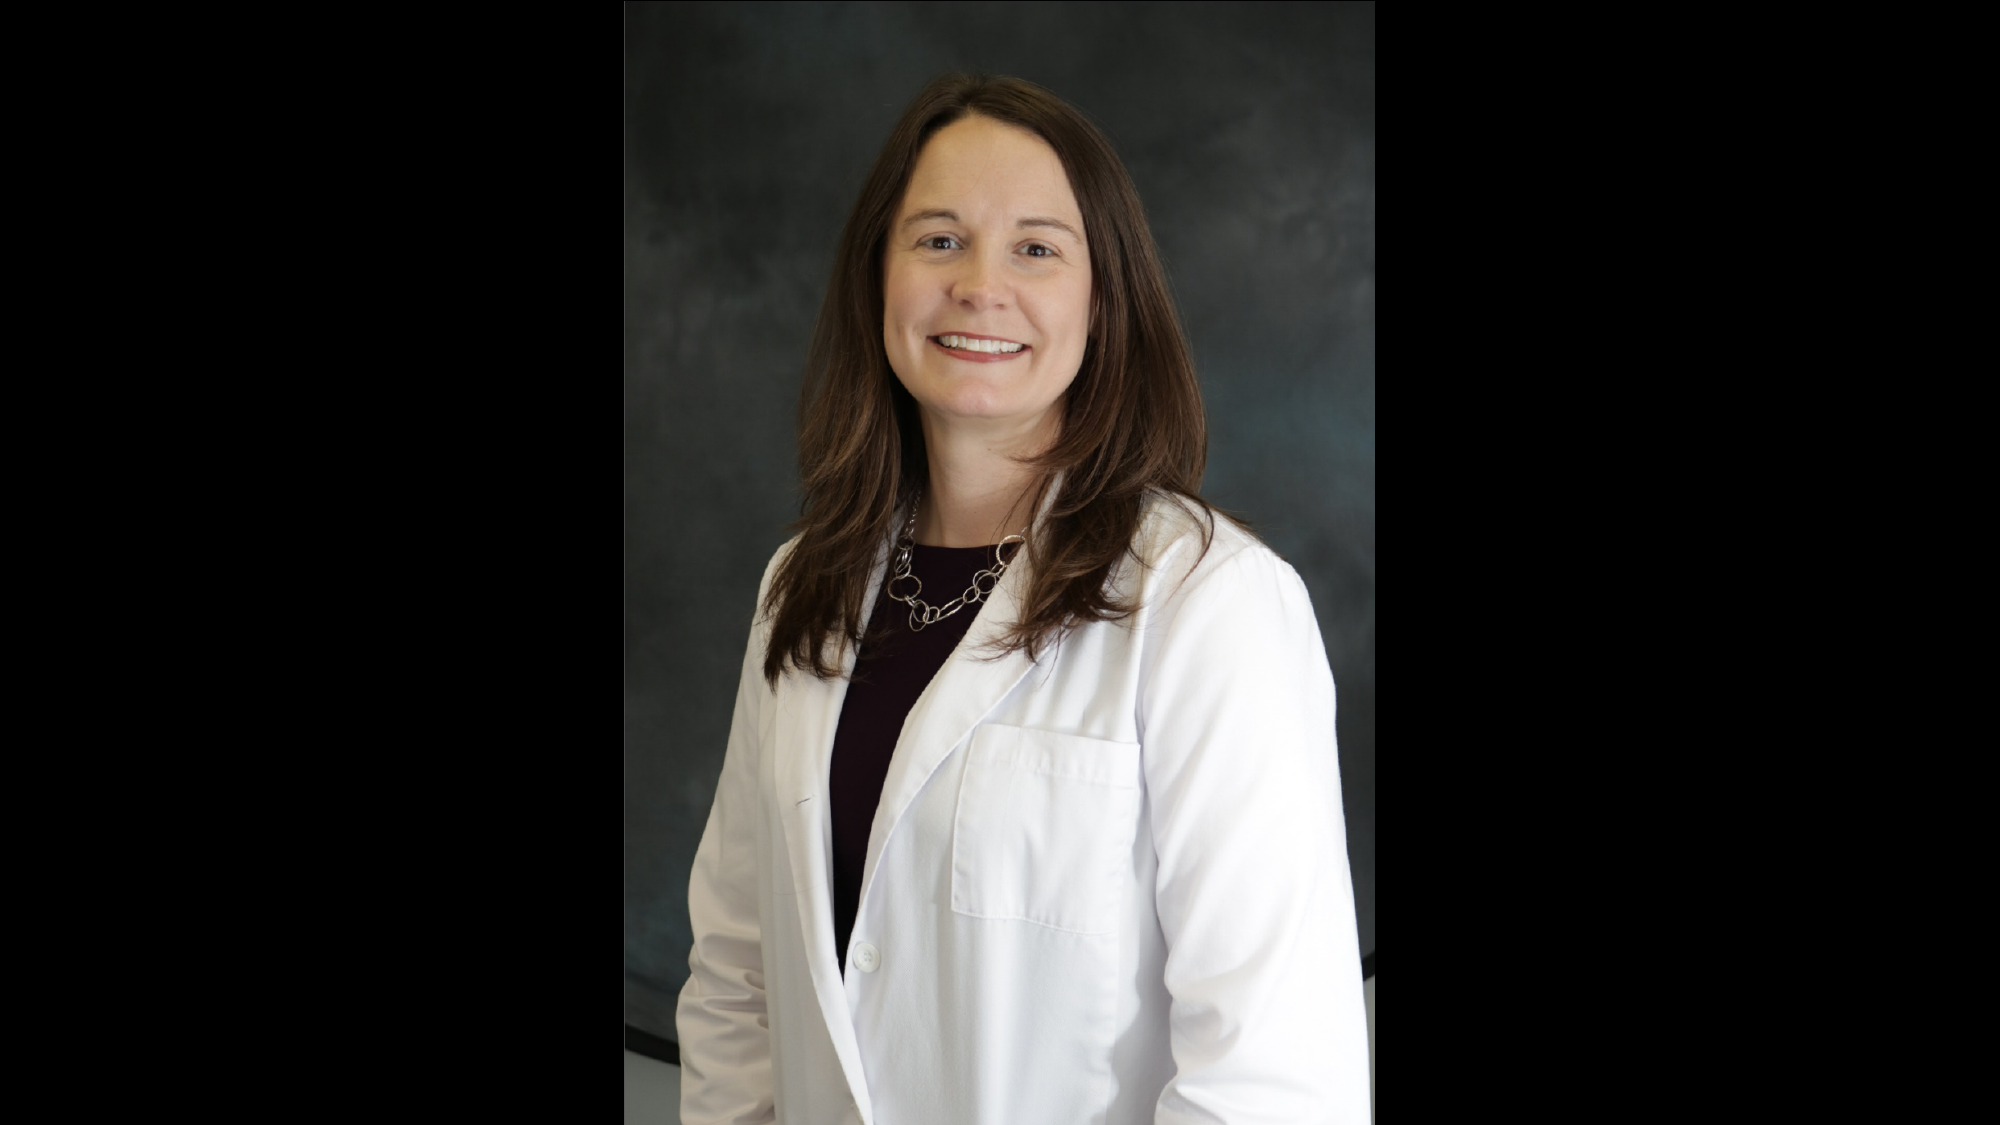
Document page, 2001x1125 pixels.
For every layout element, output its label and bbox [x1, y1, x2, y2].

picture [437, 1, 1563, 1124]
